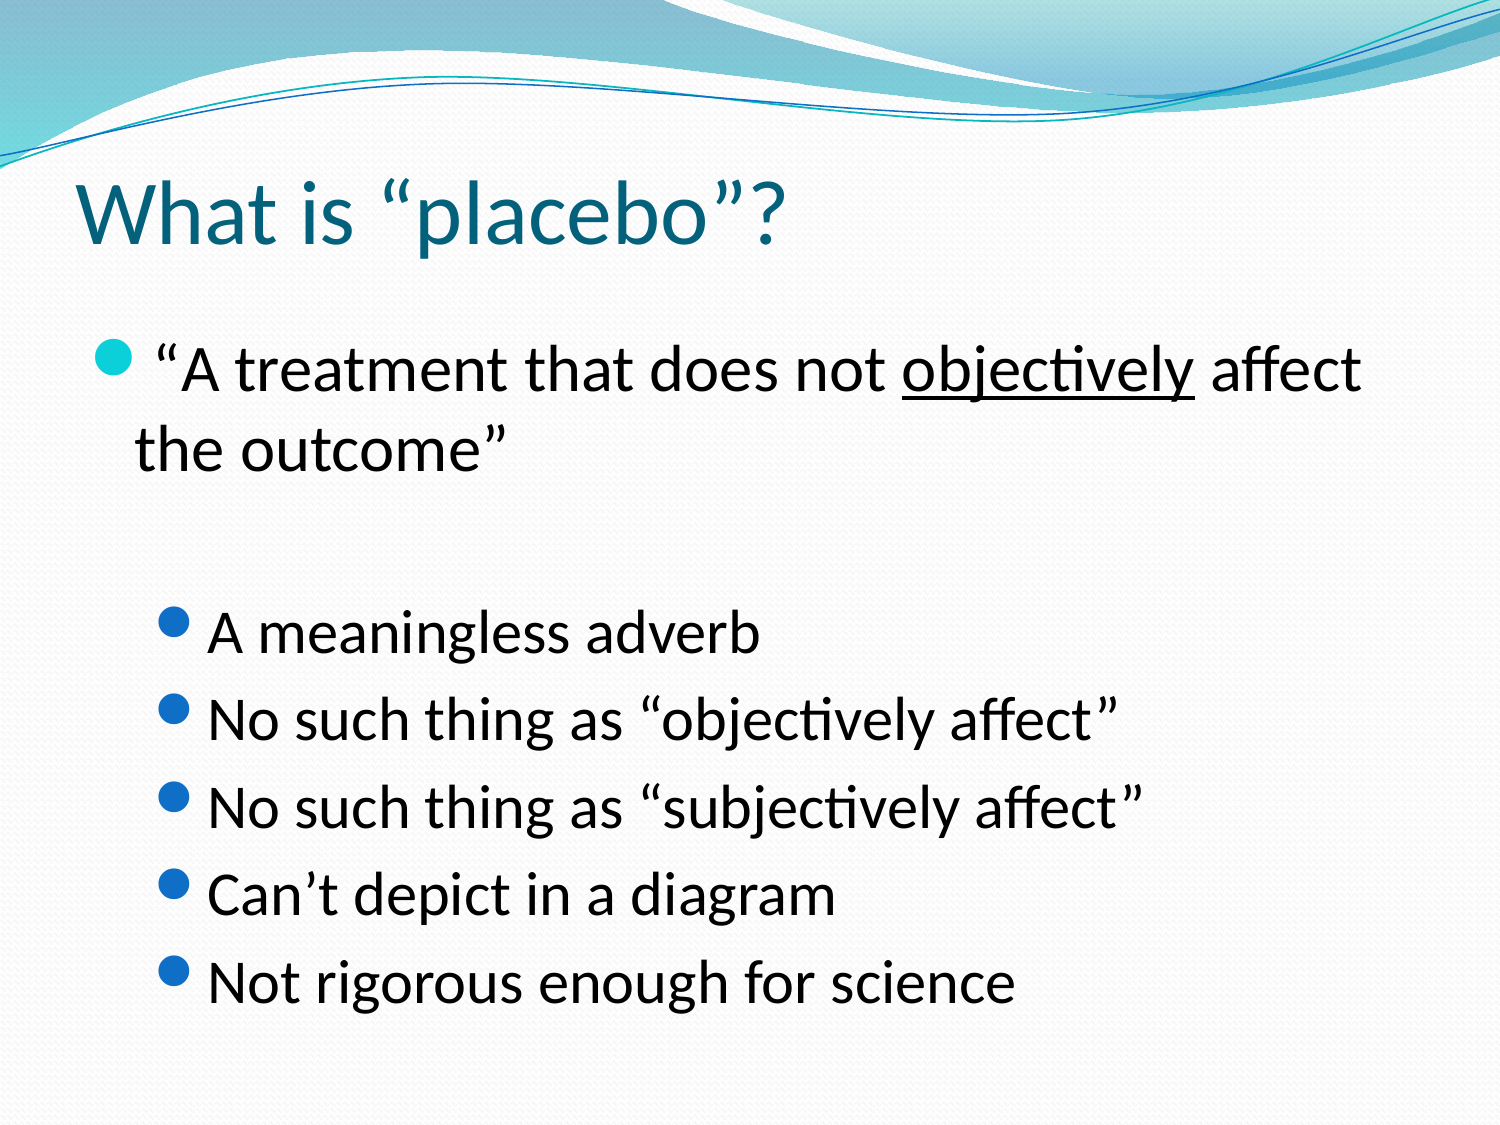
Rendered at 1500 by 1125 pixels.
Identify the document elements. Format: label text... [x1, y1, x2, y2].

list “A treatment that does not objectively affect the outcome” A meaningless adverb No such thing as “objectively affect” No such thing as “subjectively affect” Can’t depict in a diagram Not rigorous enough for science [75, 317, 1425, 1038]
title What is “placebo”? [75, 75, 1425, 263]
